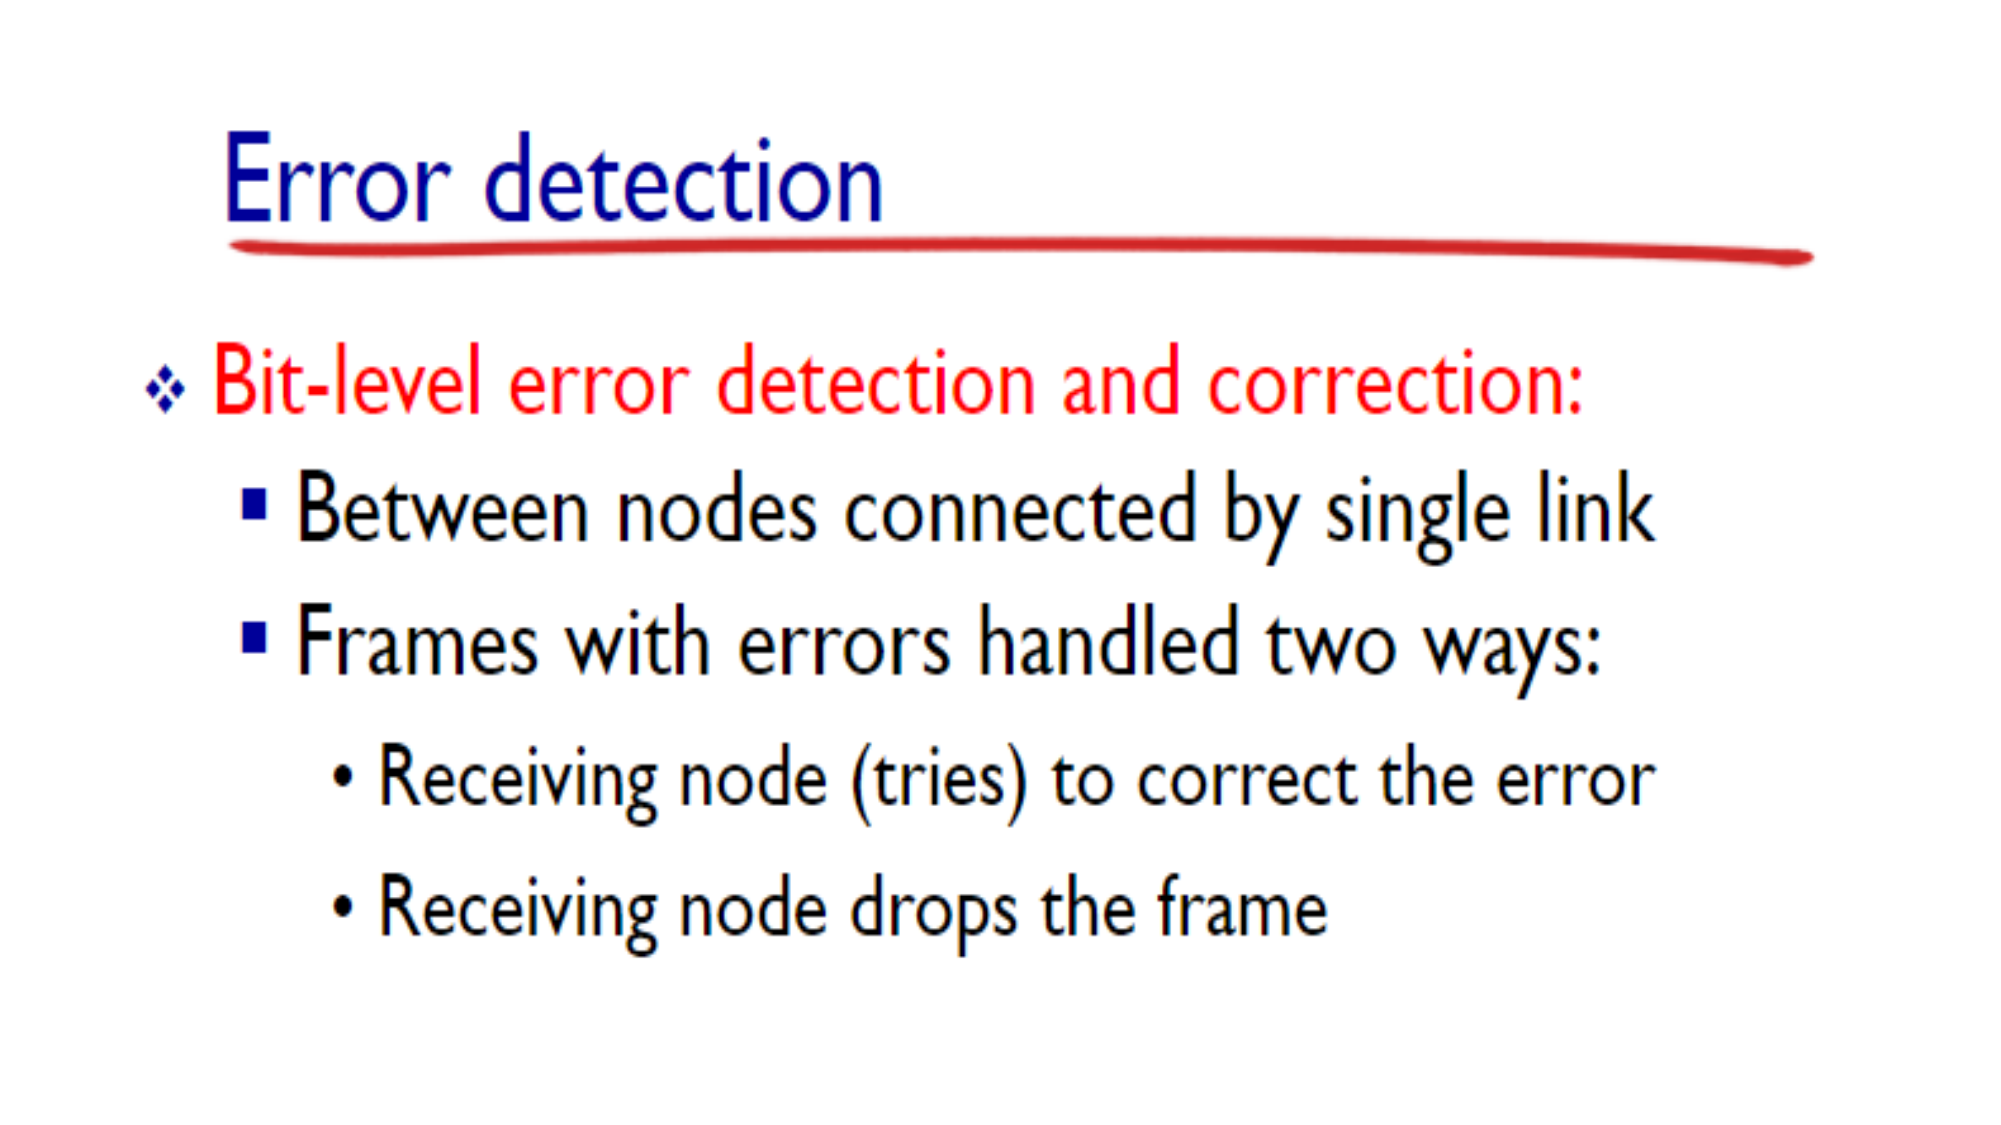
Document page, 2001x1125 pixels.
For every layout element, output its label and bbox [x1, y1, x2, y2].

picture [137, 95, 1863, 1014]
